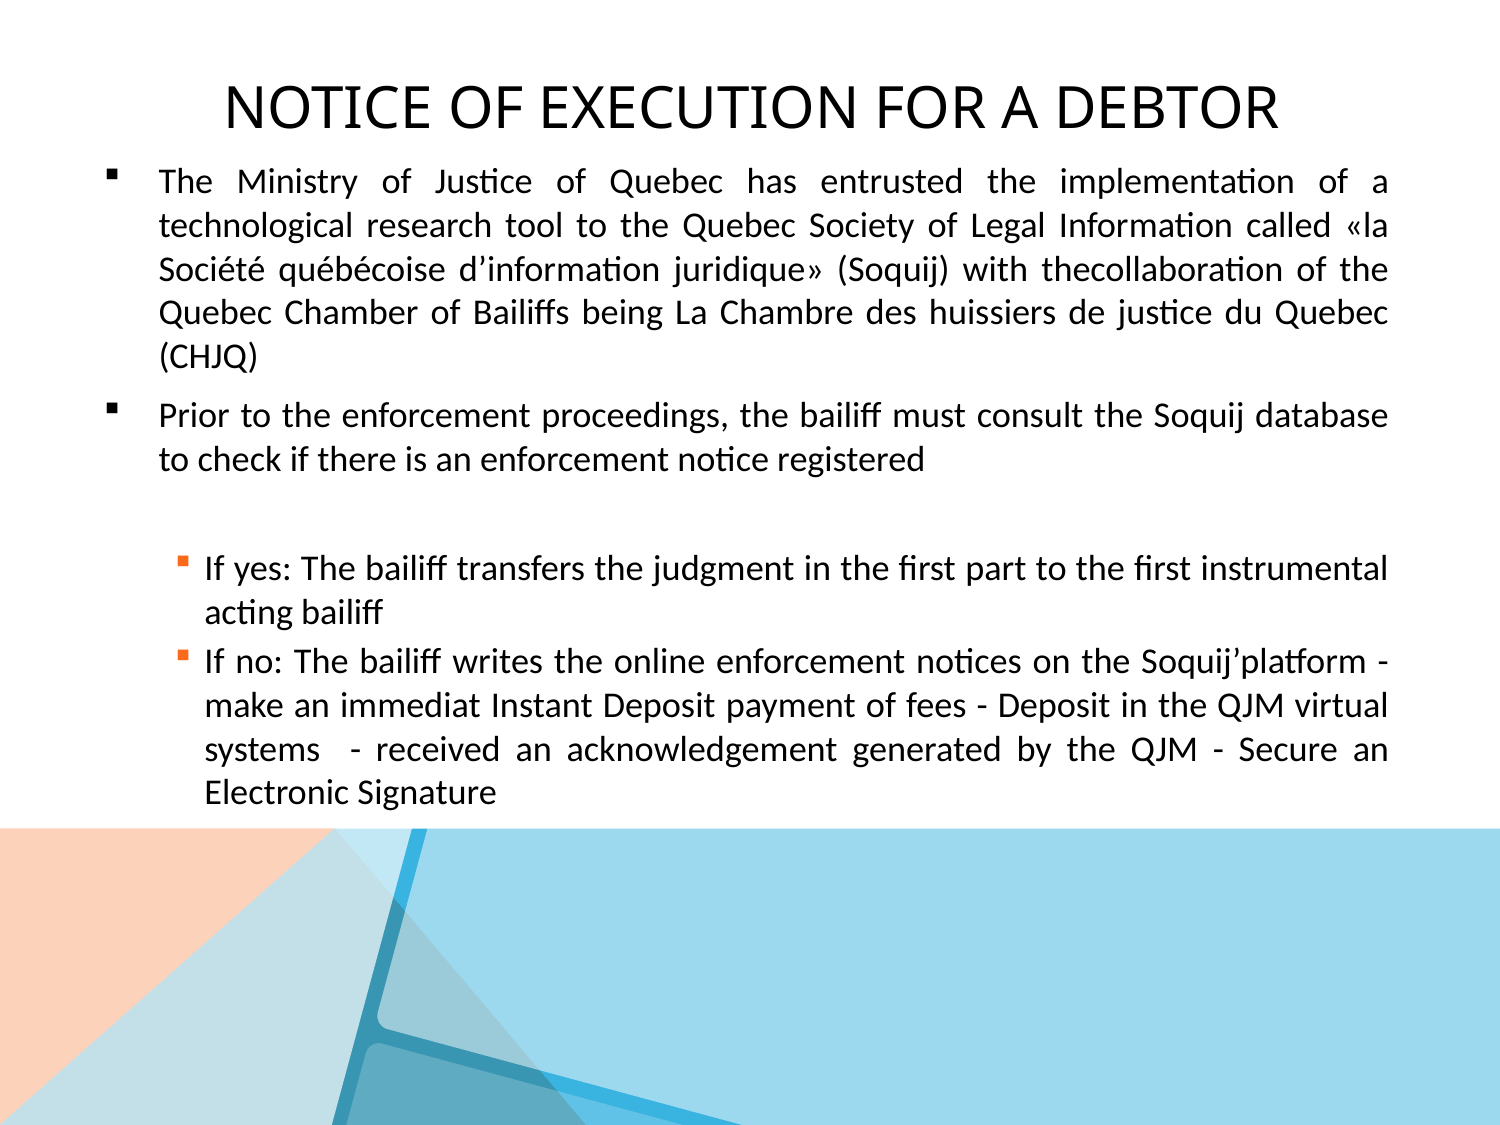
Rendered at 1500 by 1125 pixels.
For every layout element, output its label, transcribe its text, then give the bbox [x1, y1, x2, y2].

list The Ministry of Justice of Quebec has entrusted the implementation of a technological research tool to the Quebec Society of Legal Information called «la Société québécoise d’information juridique» (Soquij) with thecollaboration of the Quebec Chamber of Bailiffs being La Chambre des huissiers de justice du Quebec (CHJQ) Prior to the enforcement proceedings, the bailiff must consult the Soquij database to check if there is an enforcement notice registered If yes: The bailiff transfers the judgment in the first part to the first instrumental acting bailiff If no: The bailiff writes the online enforcement notices on the Soquij’platform - make an immediat Instant Deposit payment of fees - Deposit in the QJM virtual systems - received an acknowledgement generated by the QJM - Secure an Electronic Signature [88, 149, 1405, 820]
title NOTICE OF EXECUTION FOR A DEBTOR [135, 60, 1369, 149]
